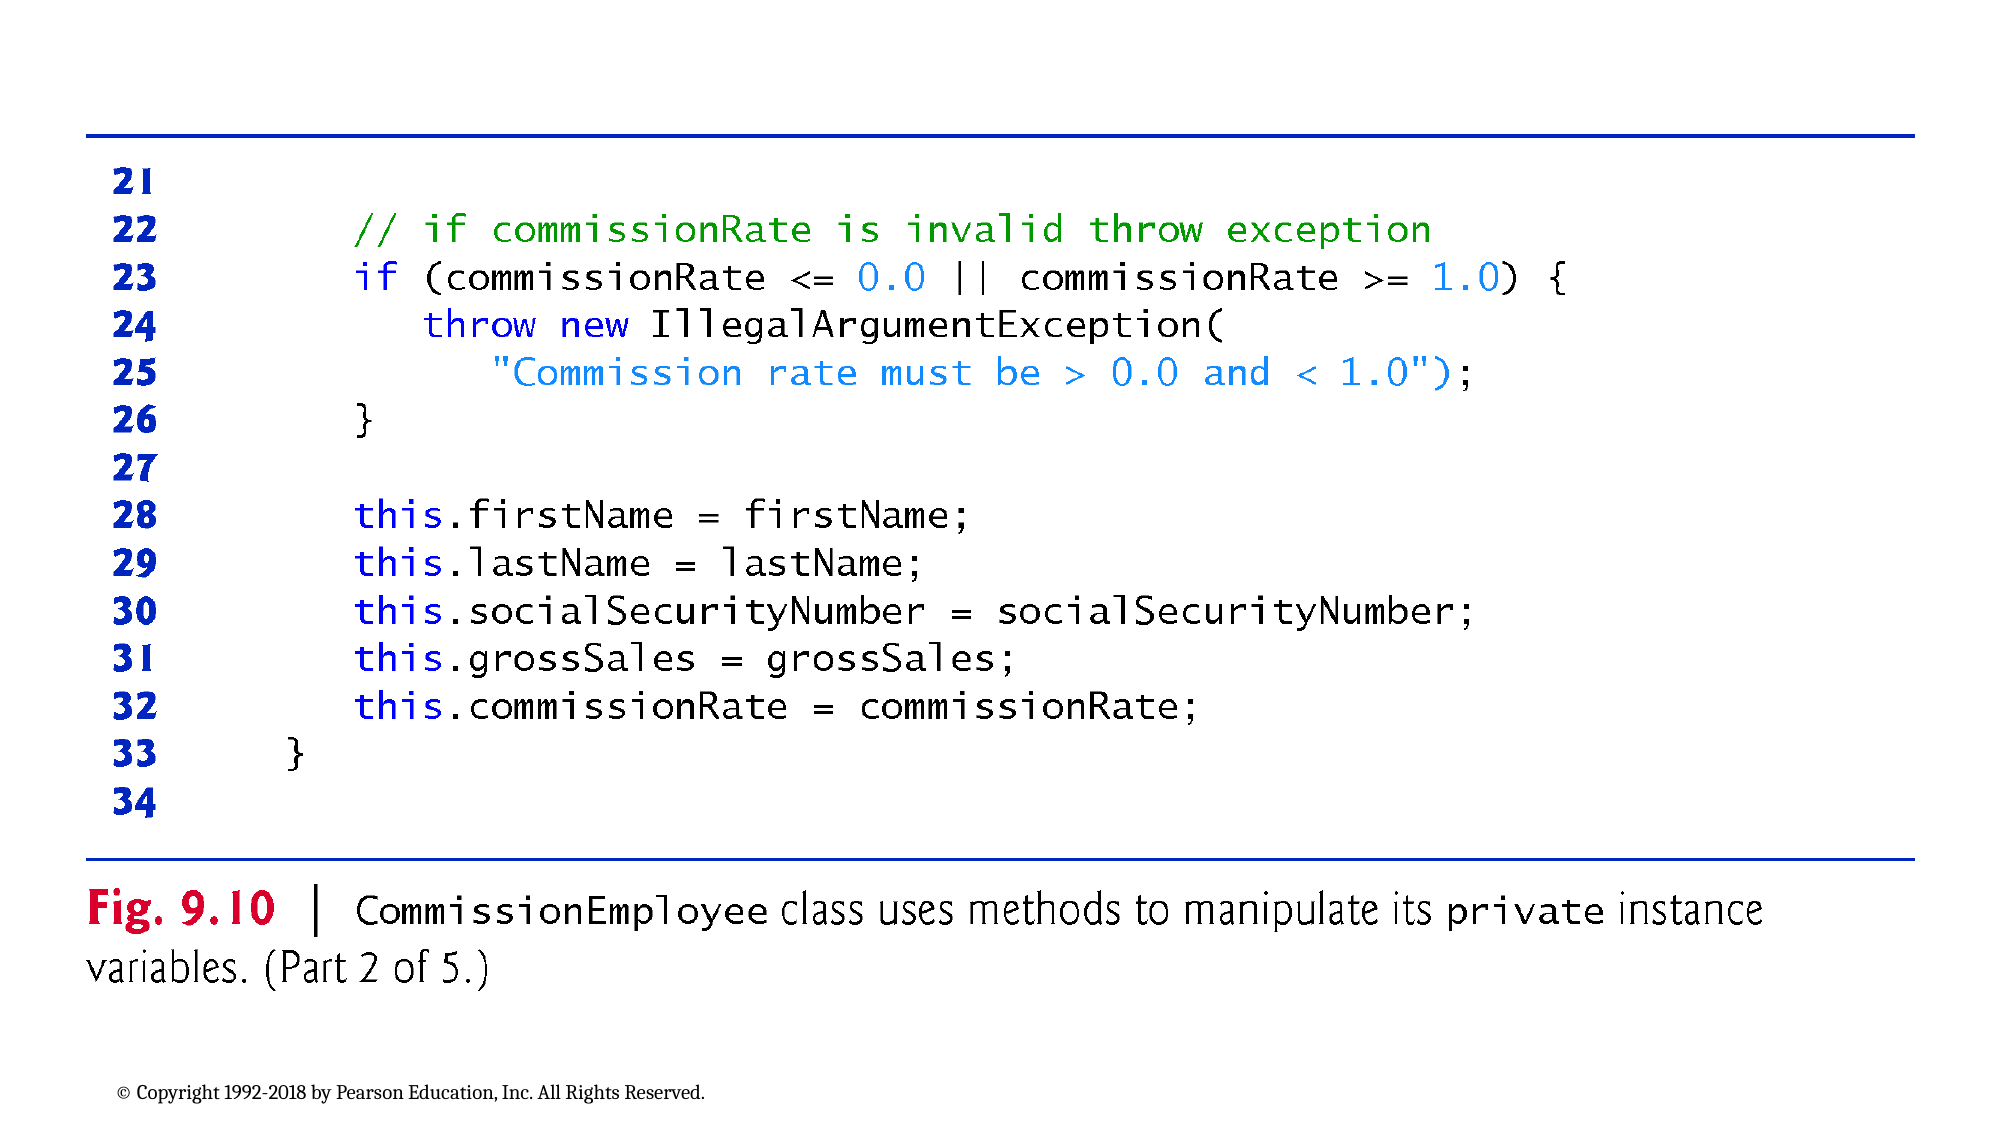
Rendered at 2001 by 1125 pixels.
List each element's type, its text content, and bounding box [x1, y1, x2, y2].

picture [0, 48, 2000, 1077]
footer © Copyright 1992-2018 by Pearson Education, Inc. All Rights Reserved. [99, 1089, 1473, 1112]
